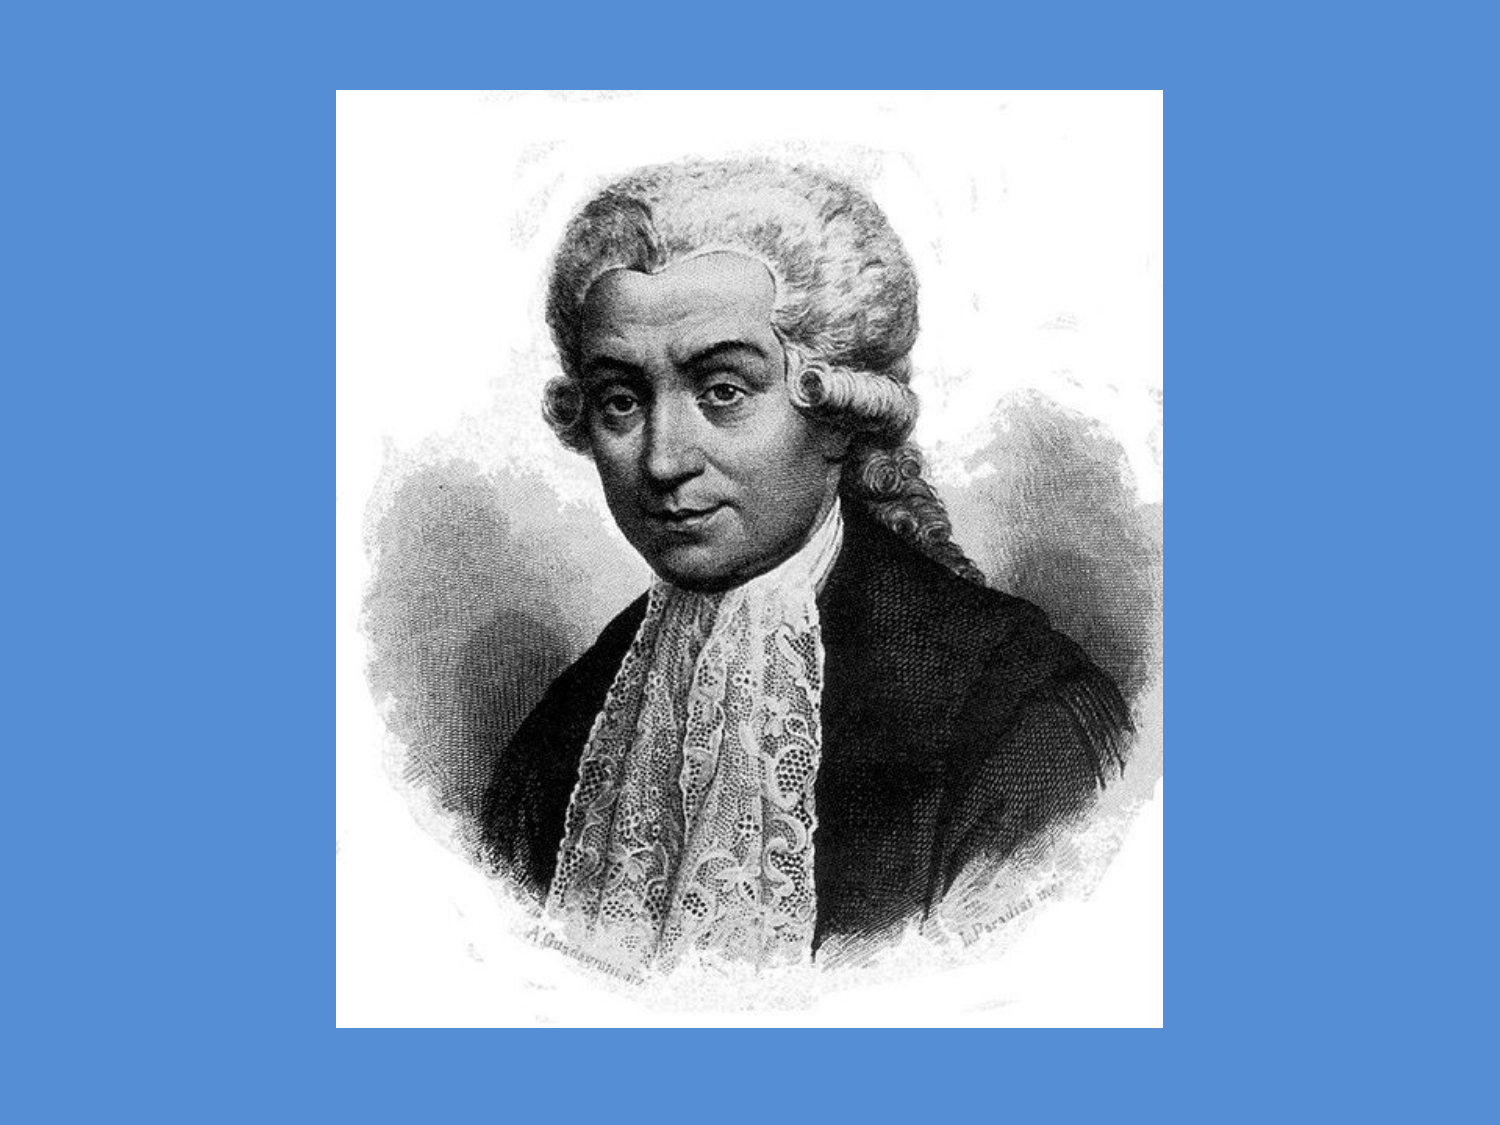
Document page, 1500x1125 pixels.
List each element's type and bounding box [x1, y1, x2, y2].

picture [336, 89, 1164, 1028]
